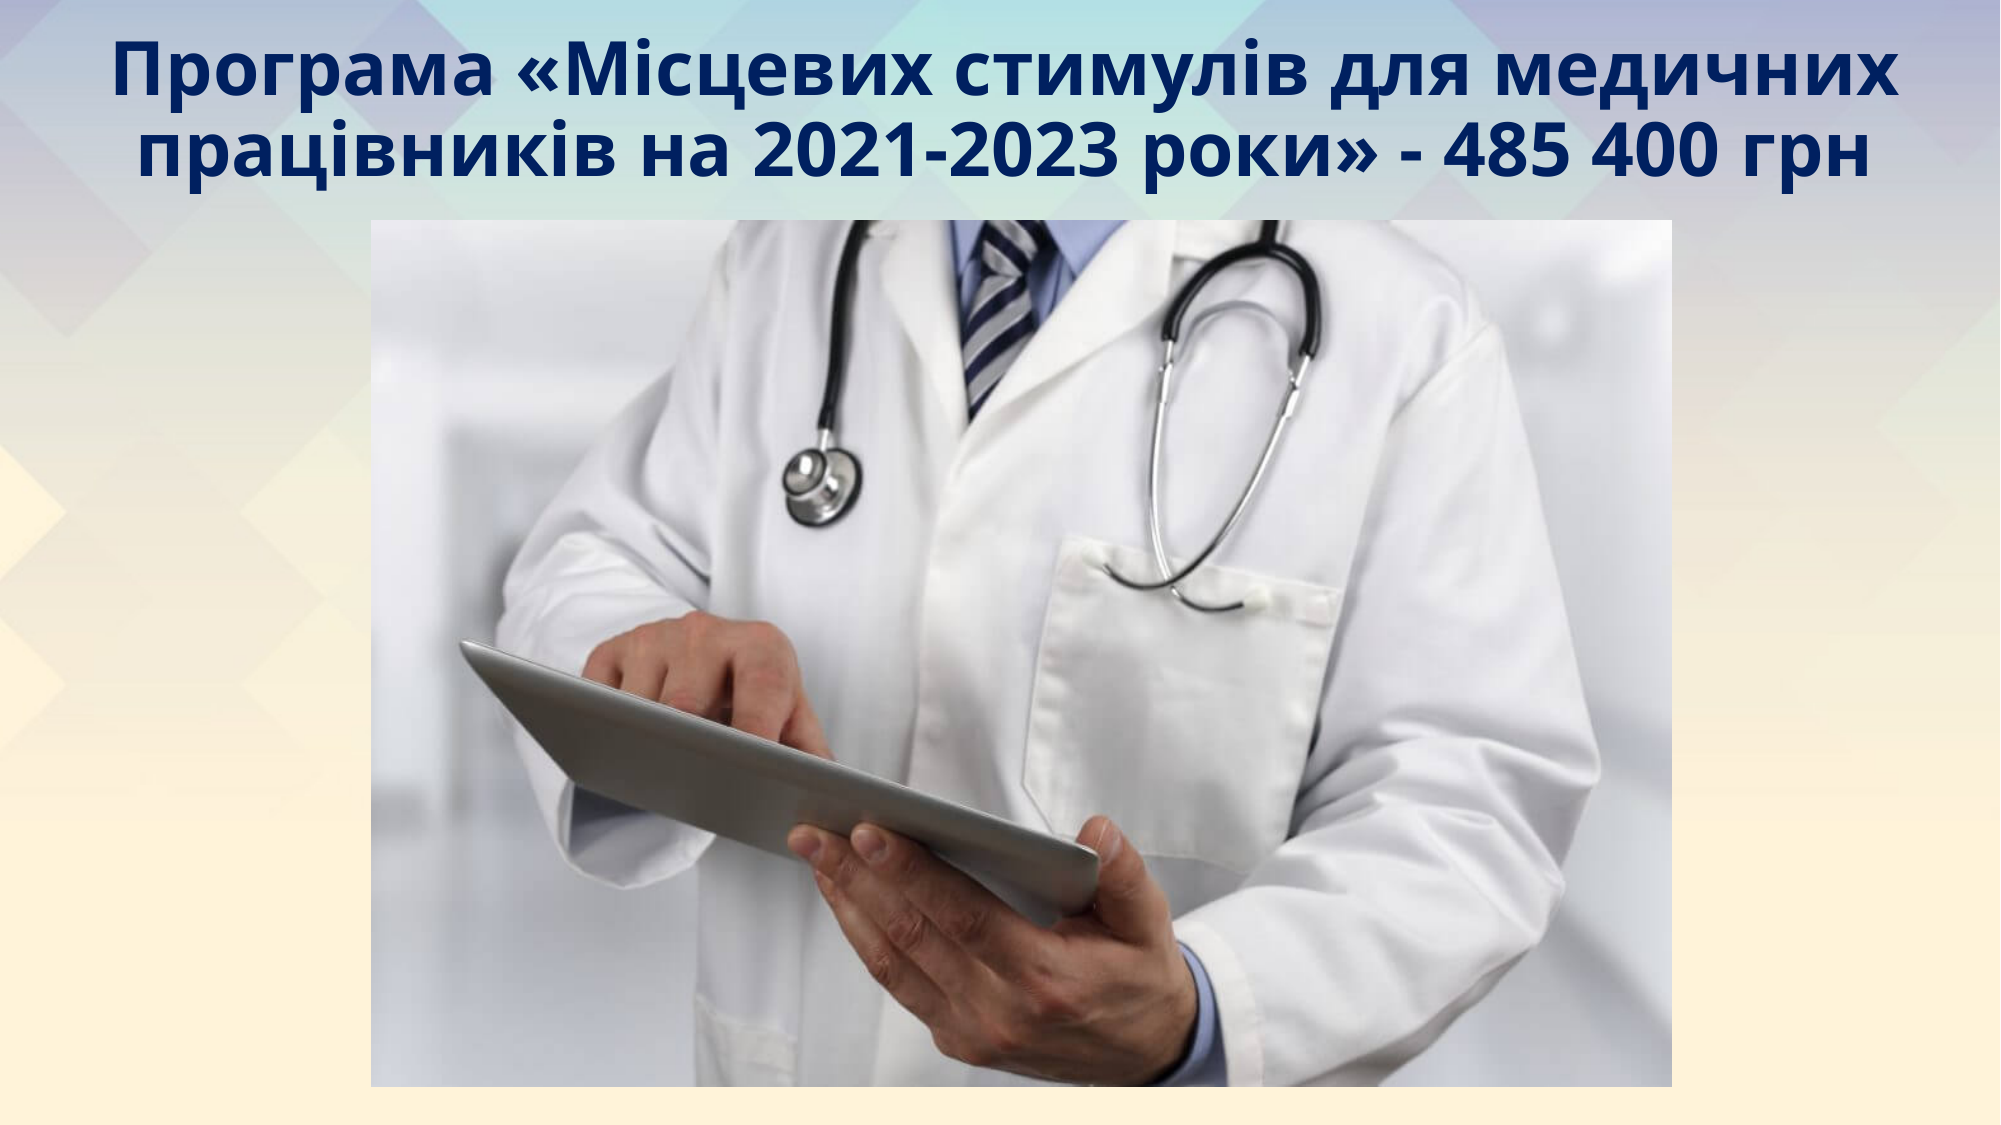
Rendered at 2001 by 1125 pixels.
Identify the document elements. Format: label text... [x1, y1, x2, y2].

picture [0, 0, 2001, 1125]
title Програма «Місцевих стимулів для медичних працівників на 2021-2023 роки» - 485 400 грн [10, 3, 2000, 221]
